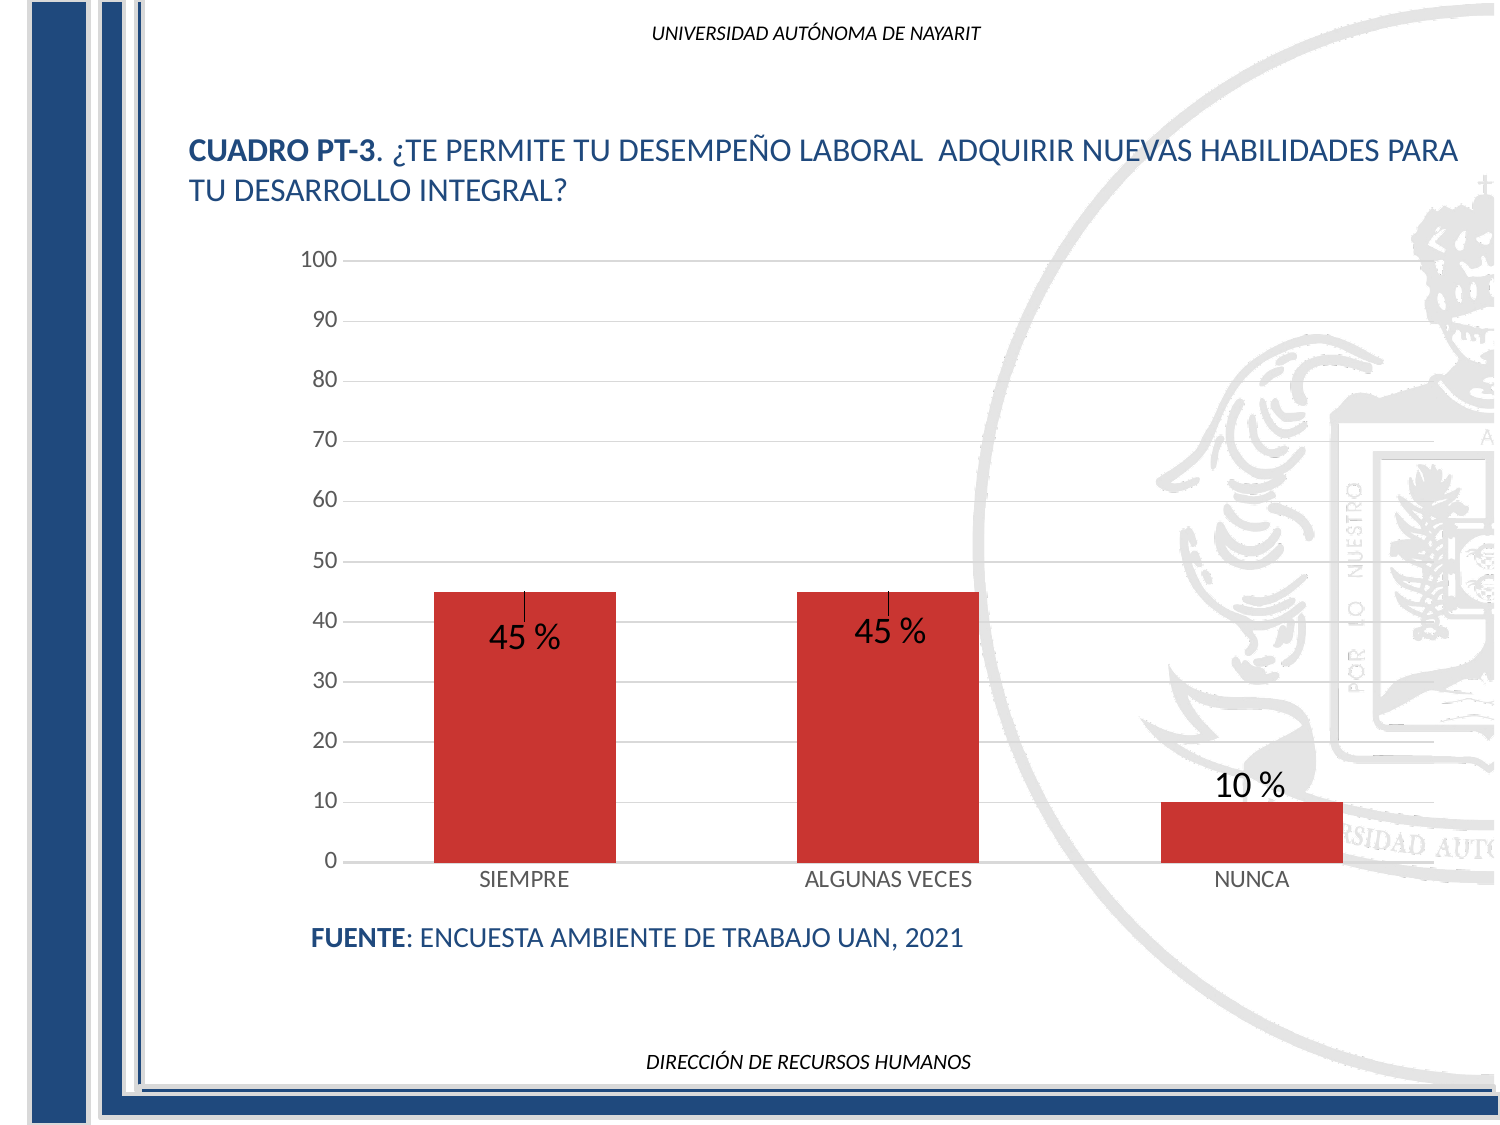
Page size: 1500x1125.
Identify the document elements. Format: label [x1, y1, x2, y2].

text_box [29, 0, 1500, 1125]
chart [275, 235, 1458, 908]
